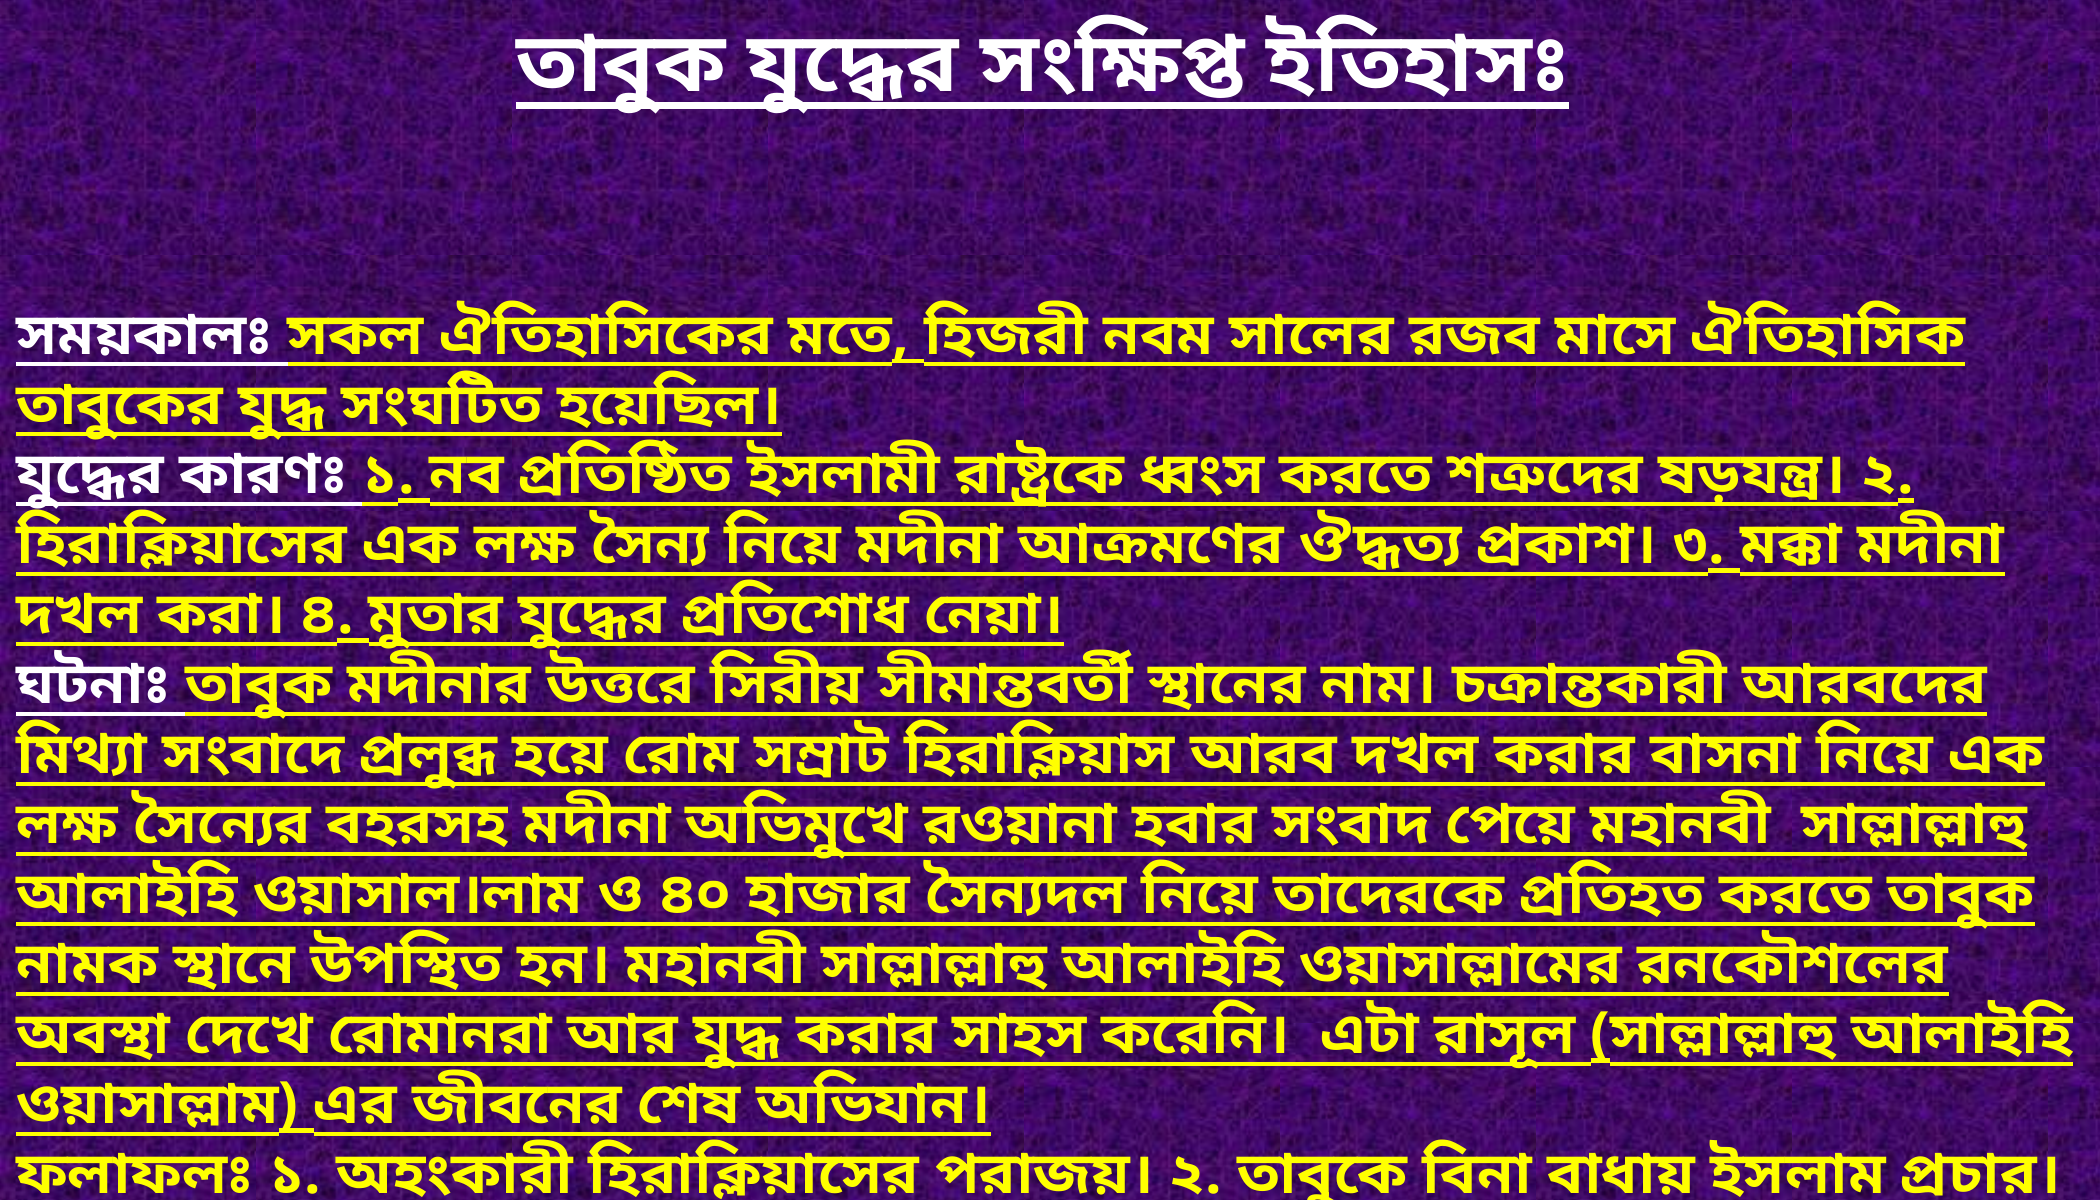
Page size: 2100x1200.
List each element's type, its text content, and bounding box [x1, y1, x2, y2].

text_box তাবুক যুদ্ধের সংক্ষিপ্ত ইতিহাসঃ [210, 0, 1876, 117]
picture [0, 0, 2100, 287]
text_box সময়কালঃ সকল ঐতিহাসিকের মতে, হিজরী নবম সালের রজব মাসে ঐতিহাসিক তাবুকের যুদ্ধ সংঘটিত হয়েছিল। যুদ্ধের কারণঃ ১. নব প্রতিষ্ঠিত ইসলামী রাষ্ট্রকে ধ্বংস করতে শত্রুদের ষড়যন্ত্র। ২. হিরাক্লিয়াসের এক লক্ষ সৈন্য নিয়ে মদীনা আক্রমণের ঔদ্ধত্য প্রকাশ। ৩. মক্কা মদীনা দখল করা। ৪. মুতার যুদ্ধের প্রতিশোধ নেয়া। ঘটনাঃ তাবুক মদীনার উত্তরে সিরীয় সীমান্তবর্তী স্থানের নাম। চক্রান্তকারী আরবদের মিথ্যা সংবাদে প্রলুব্ধ হয়ে রোম সম্রাট হিরাক্লিয়াস আরব দখল করার বাসনা নিয়ে এক লক্ষ সৈন্যের বহরসহ মদীনা অভিমুখে রওয়ানা হবার সংবাদ পেয়ে মহানবী সাল্লাল্লাহু আলাইহি ওয়াসাল।লাম ও ৪০ হাজার সৈন্যদল নিয়ে তাদেরকে প্রতিহত করতে তাবুক নামক স্থানে উপস্থিত হন। মহানবী সাল্লাল্লাহু আলাইহি ওয়াসাল্লামের রনকৌশলের অবস্থা দেখে রোমানরা আর যুদ্ধ করার সাহস করেনি। এটা রাসূল (সাল্লাল্লাহু আলাইহি ওয়াসাল্লাম) এর জীবনের শেষ অভিযান। ফলাফলঃ ১. অহংকারী হিরাক্লিয়াসের পরাজয়। ২. তাবুকে বিনা বাধায় ইসলাম প্রচার। ৩. কাফেরদের মনোবল ভেঙ্গে পড়ে। ৪. দ্রুত ইসলামের বিস্তার ঘটে। ৫. ফেরার পথে ইলিয়ার গভর্ণর কর প্রদানের শর্তে বশ্যতা স্বীকার করে। [0, 287, 2100, 1200]
